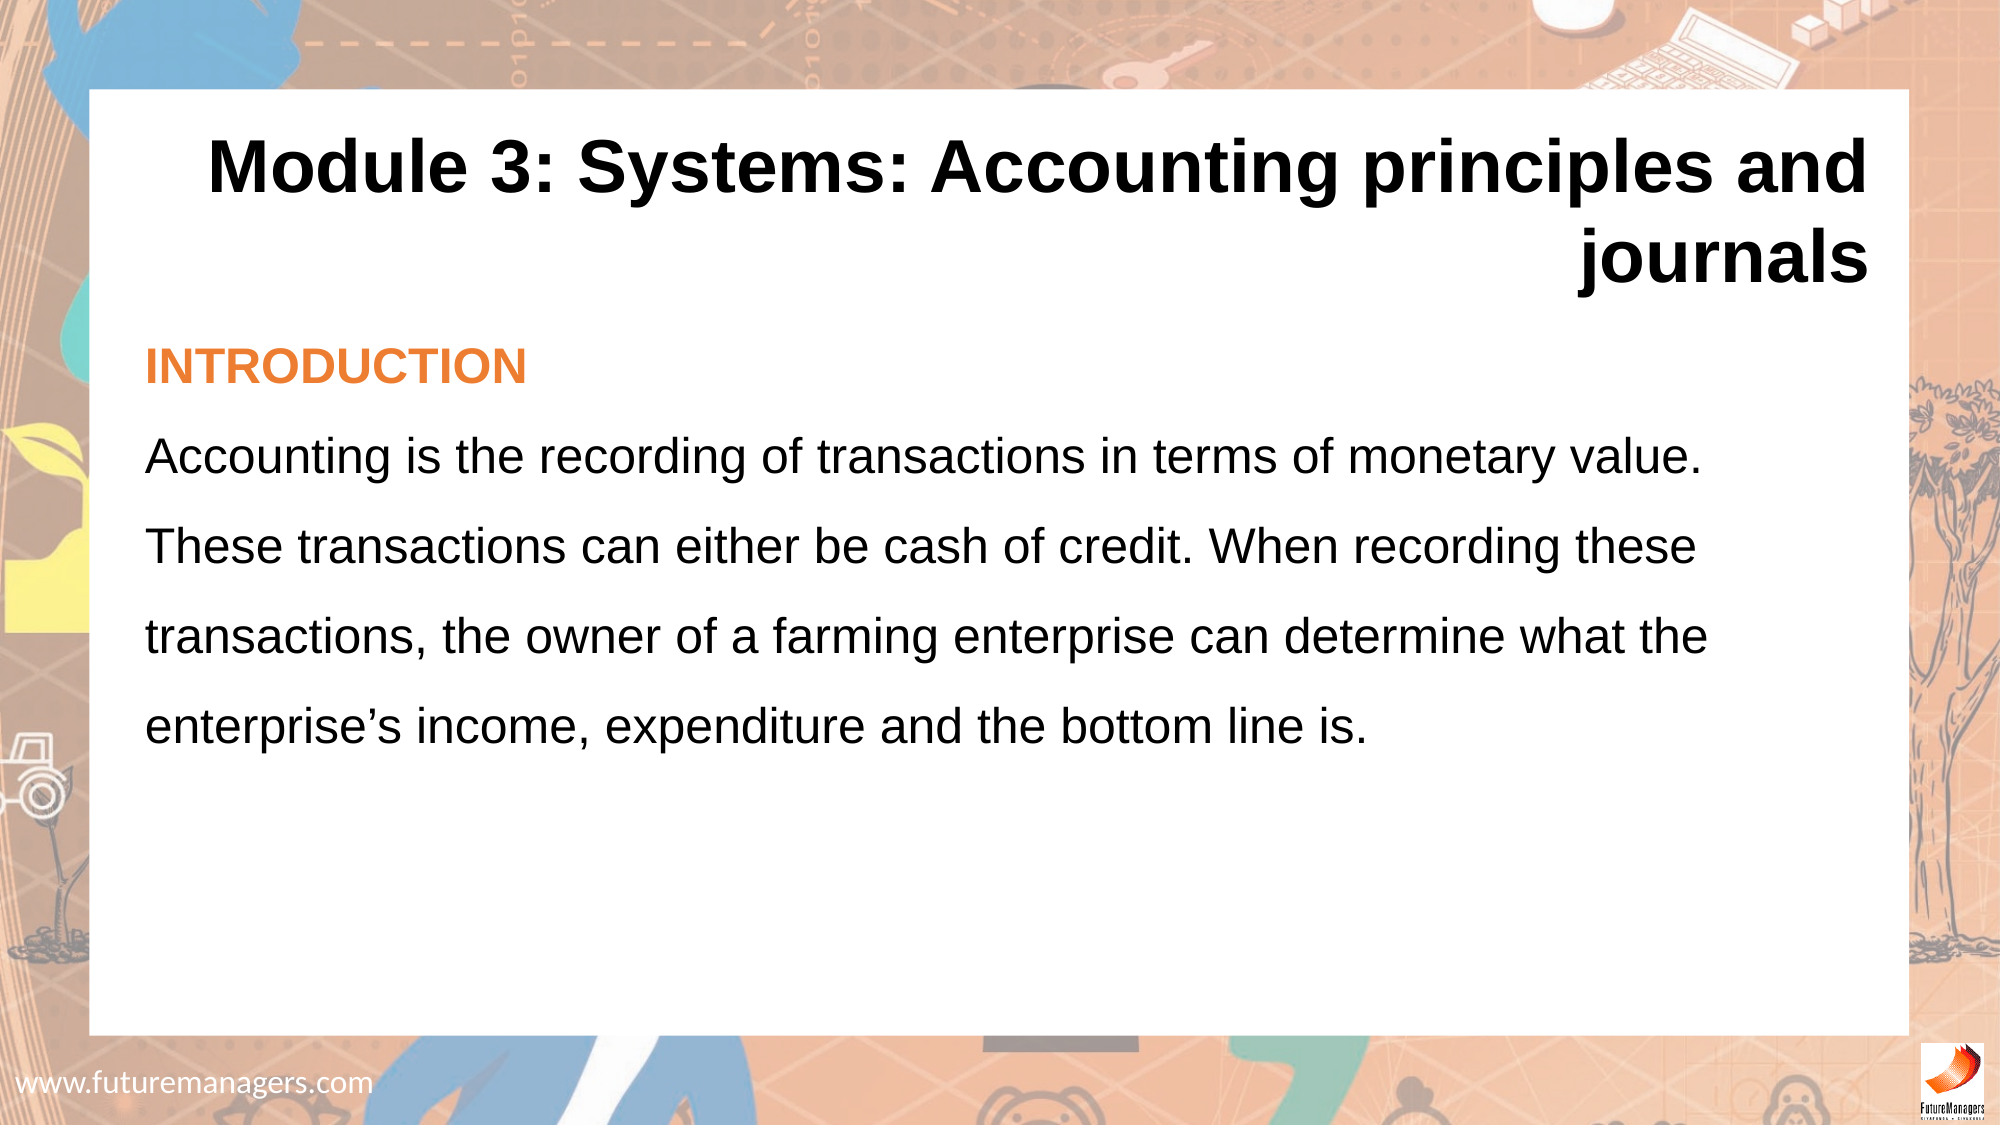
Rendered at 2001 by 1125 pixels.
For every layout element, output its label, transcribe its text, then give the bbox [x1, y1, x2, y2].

picture [1921, 1043, 1984, 1120]
text_box [88, 88, 1910, 1037]
text_box www.futuremanagers.com [0, 1052, 1447, 1108]
text_box INTRODUCTION Accounting is the recording of transactions in terms of monetary value. These transactions can either be cash of credit. When recording these transactions, the owner of a farming enterprise can determine what the enterprise’s income, expenditure and the bottom line is. [130, 305, 1869, 761]
text_box Module 3: Systems: Accounting principles and journals [109, 109, 1886, 305]
